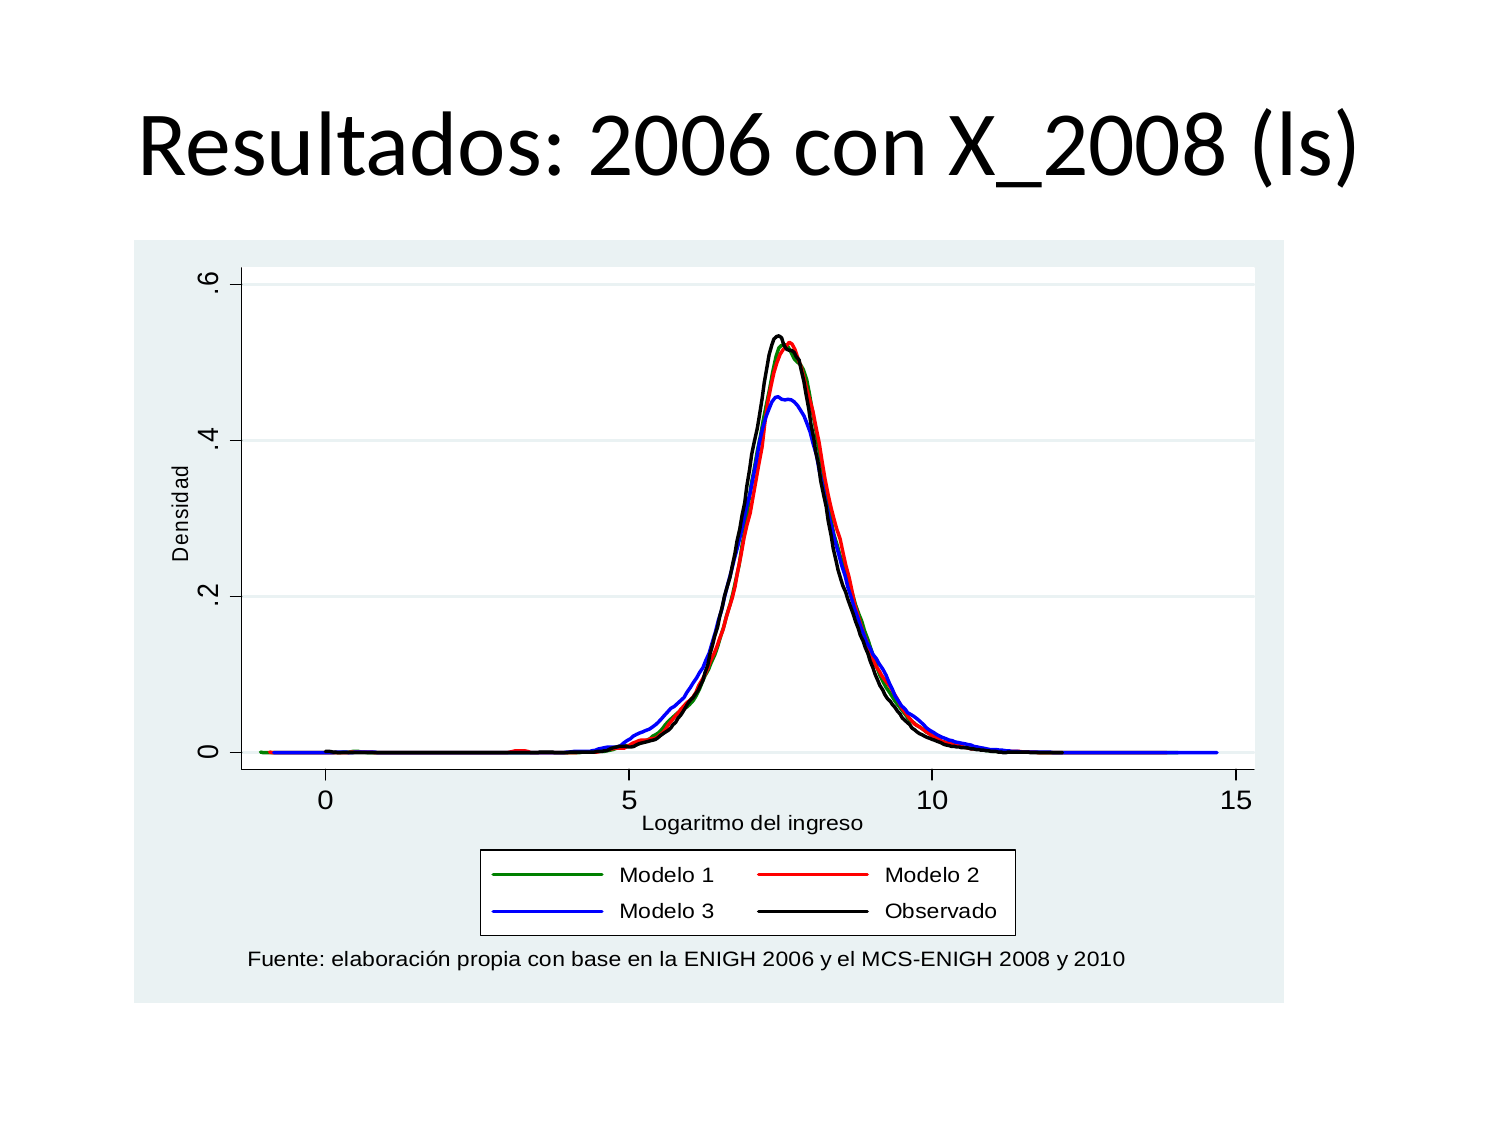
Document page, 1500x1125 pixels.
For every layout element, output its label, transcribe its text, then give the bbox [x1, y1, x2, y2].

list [123, 231, 1294, 1012]
title Resultados: 2006 con X_2008 (ls) [75, 45, 1425, 233]
